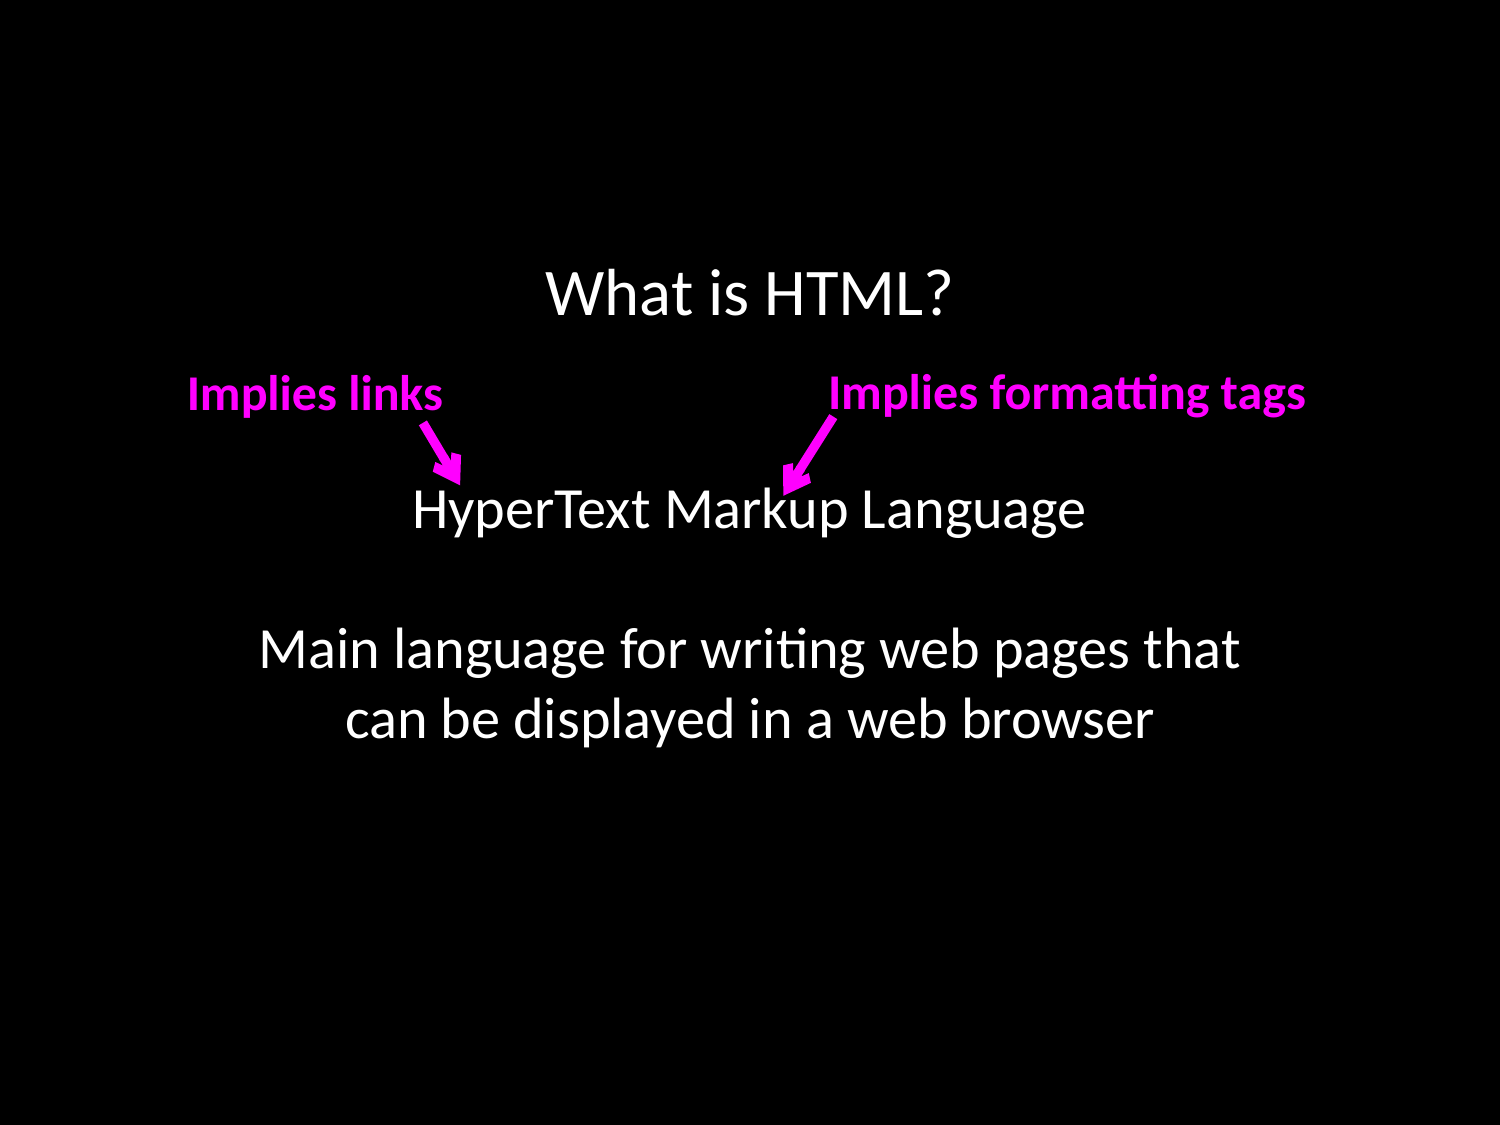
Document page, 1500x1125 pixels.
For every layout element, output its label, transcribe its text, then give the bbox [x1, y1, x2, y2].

text_box HyperText Markup Language Main language for writing web pages that can be displayed in a web browser [0, 462, 1500, 758]
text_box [782, 351, 1325, 497]
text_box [169, 352, 461, 486]
title What is HTML? [75, 195, 1425, 383]
